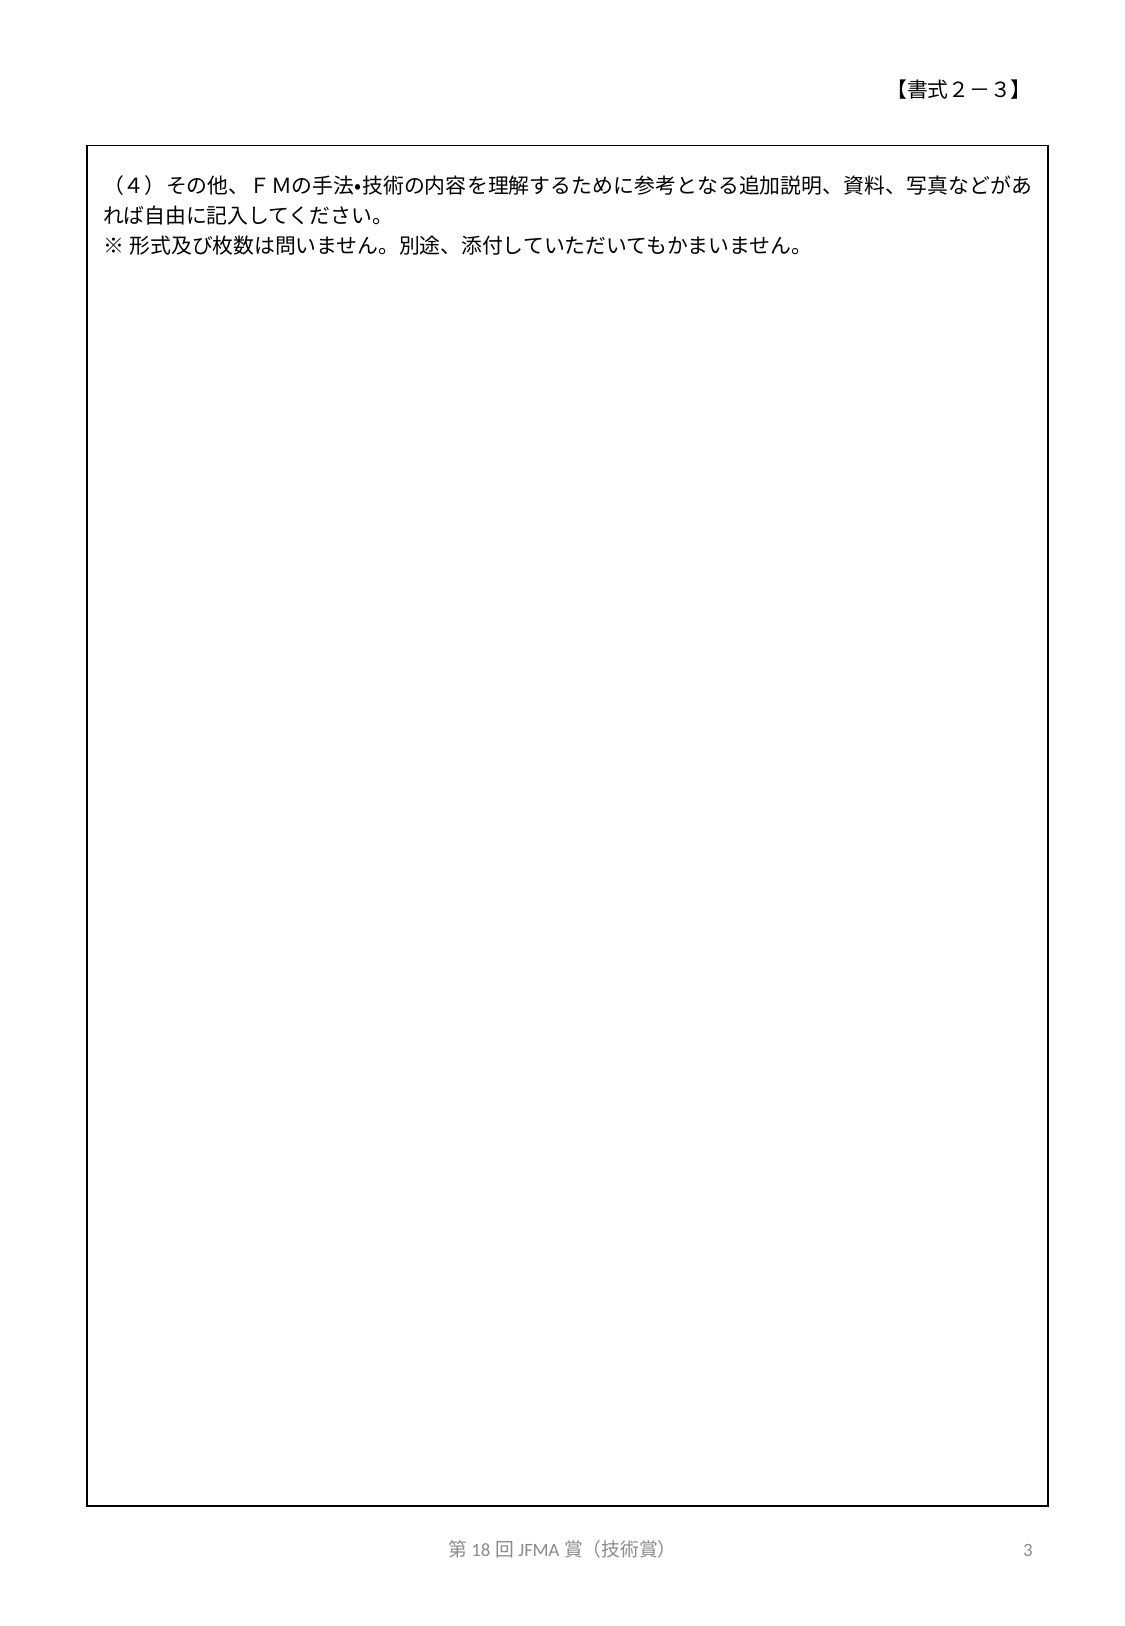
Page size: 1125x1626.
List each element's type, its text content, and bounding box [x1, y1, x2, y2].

text_box 【書式２－３】 [871, 69, 1047, 110]
table_header （４）その他、ＦＭの手法・技術の内容を理解するために参考となる追加説明、資料、写真などがあれば自由に記入してください。 ※形式及び枚数は問いません。別途、添付していただいてもかまいません。 [88, 146, 1047, 1505]
footer 第18回JFMA賞（技術賞） [372, 1507, 753, 1593]
slide_number 3 [794, 1507, 1048, 1593]
